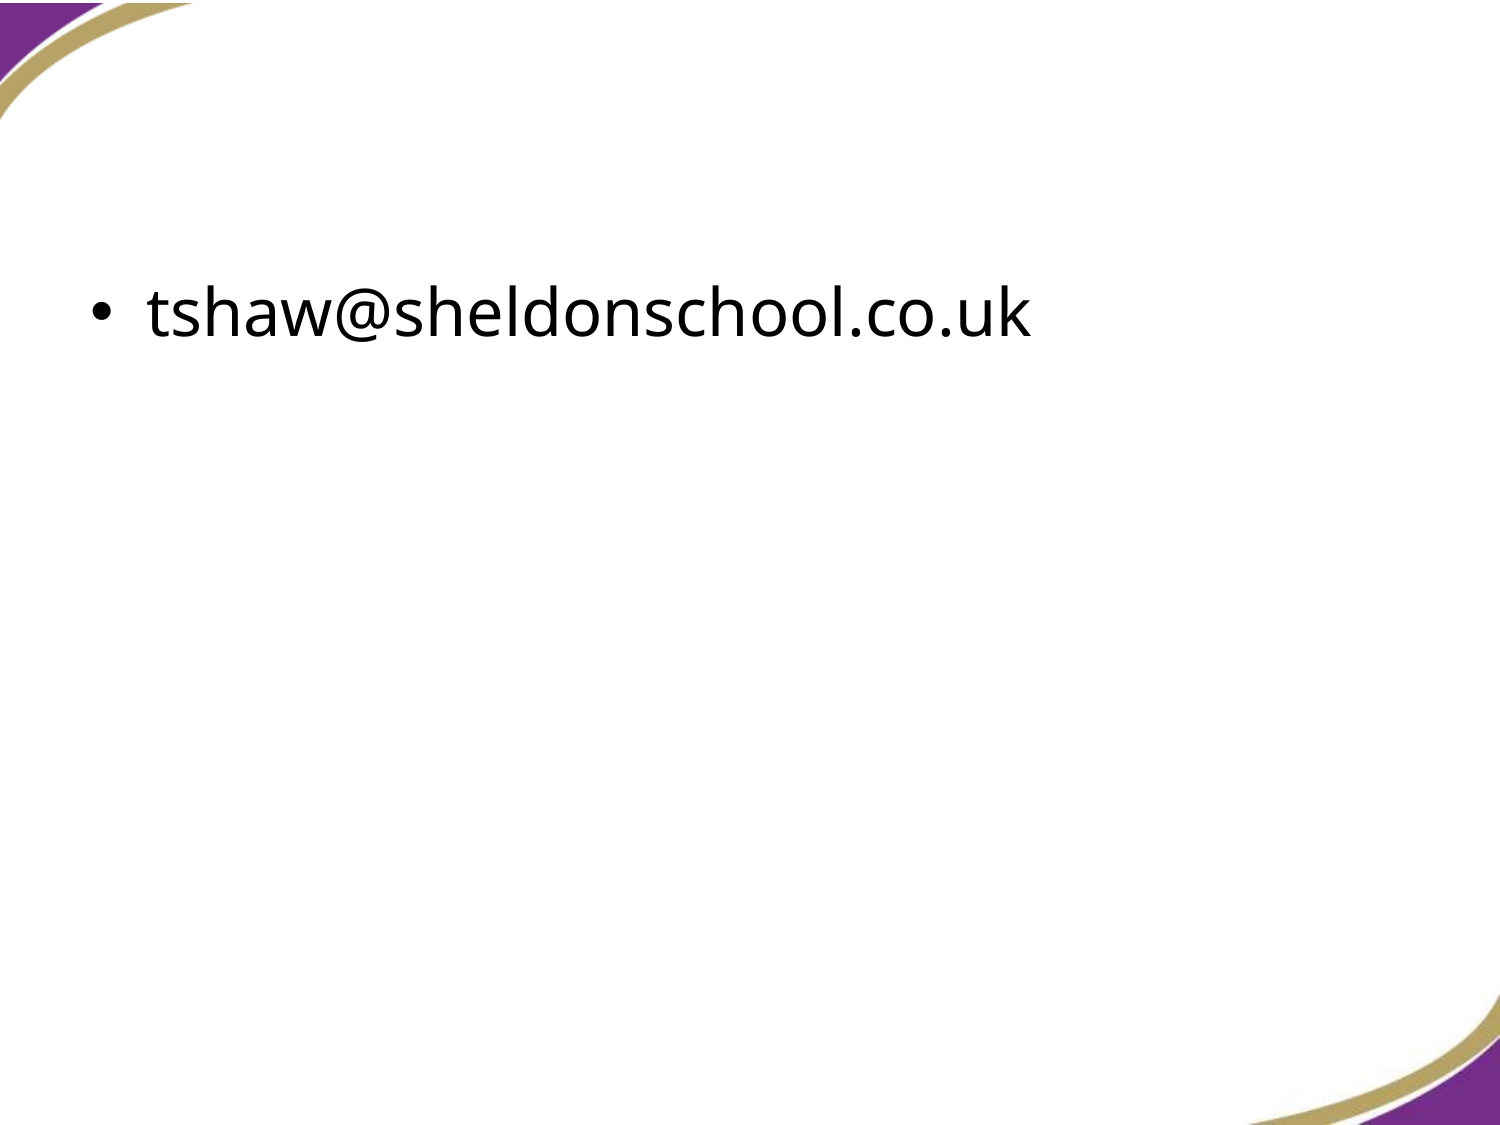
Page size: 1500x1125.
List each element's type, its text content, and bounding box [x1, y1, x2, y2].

picture [1187, 944, 1500, 1125]
picture [0, 3, 204, 126]
list tshaw@sheldonschool.co.uk [75, 262, 1425, 1005]
